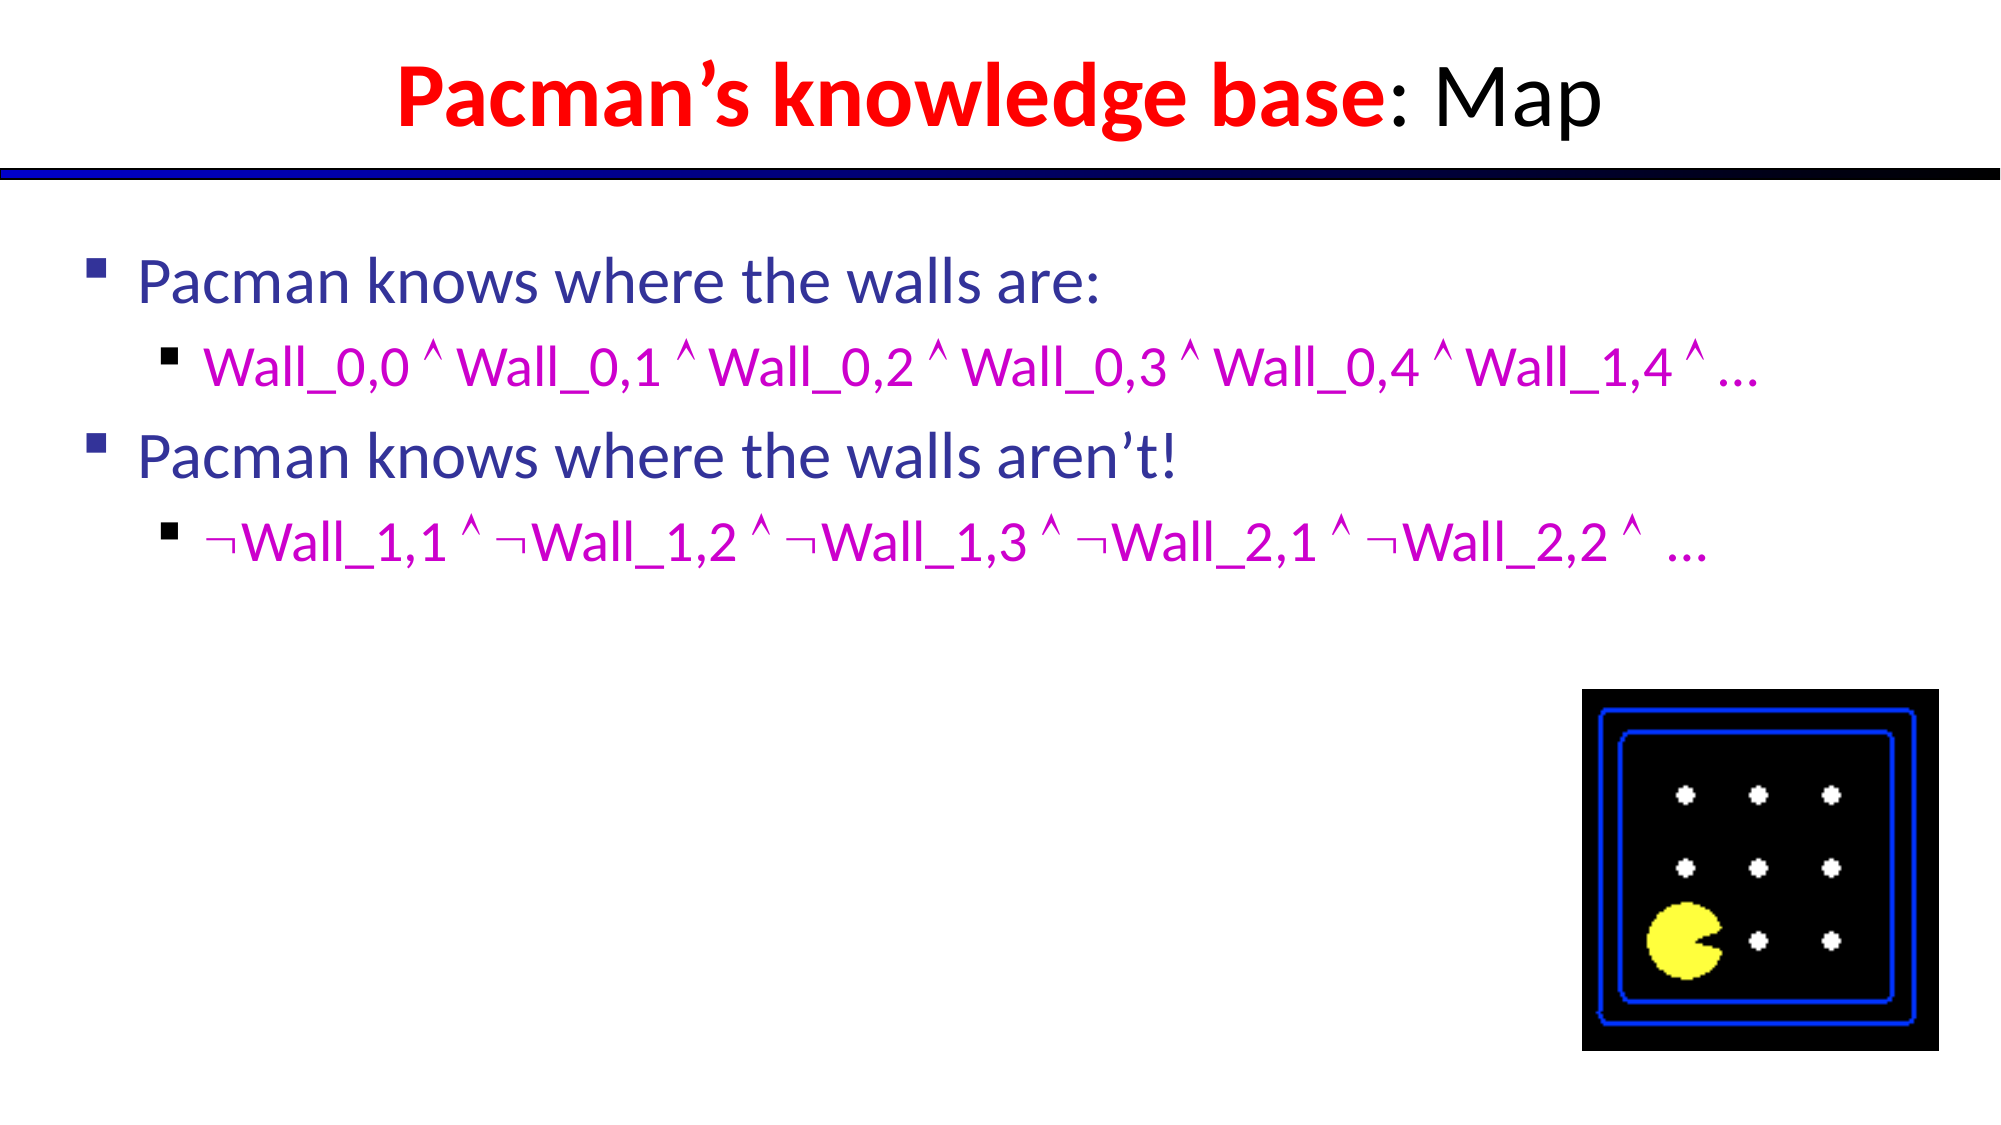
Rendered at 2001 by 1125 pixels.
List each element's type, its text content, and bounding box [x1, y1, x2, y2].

list Pacman knows where the walls are: Wall_0,0  Wall_0,1  Wall_0,2  Wall_0,3  Wall_0,4  Wall_1,4  … Pacman knows where the walls aren’t! Wall_1,1  Wall_1,2  Wall_1,3  Wall_2,1  Wall_2,2  … [66, 228, 1934, 1006]
title Pacman’s knowledge base: Map [0, 0, 2000, 184]
picture [1582, 688, 1939, 1051]
